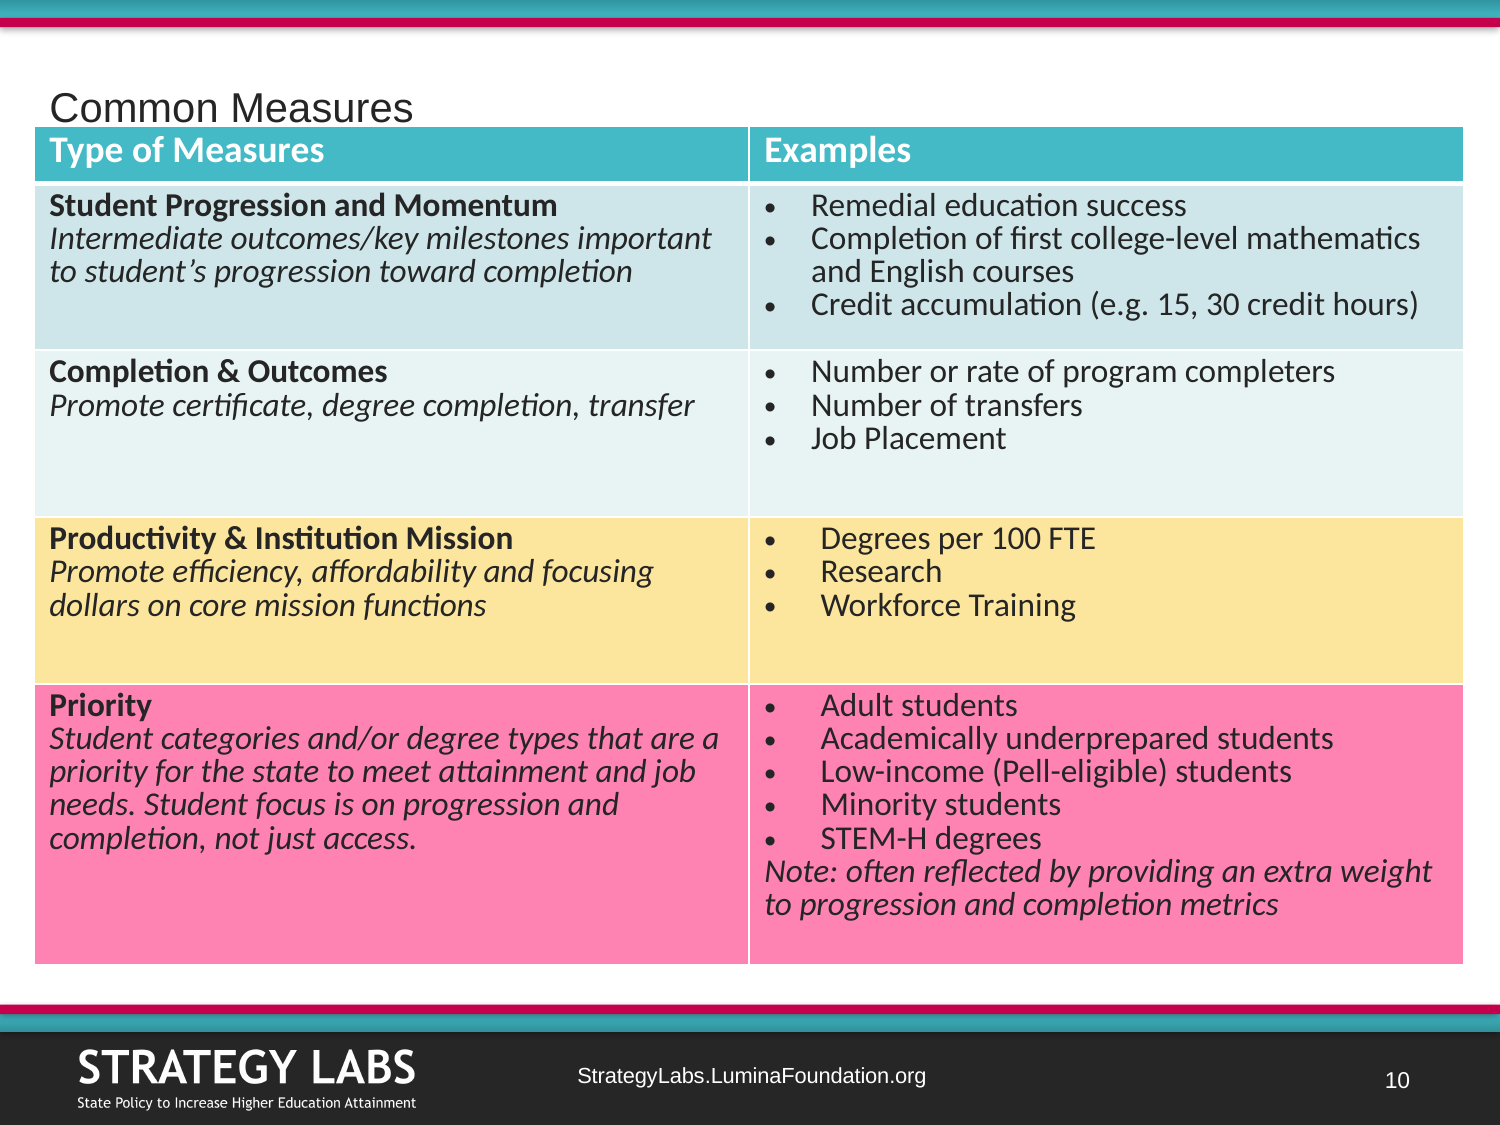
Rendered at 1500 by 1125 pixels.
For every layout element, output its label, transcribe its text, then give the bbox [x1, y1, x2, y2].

table_cell Completion & Outcomes Promote certificate, degree completion, transfer [35, 351, 748, 516]
table_header Examples [750, 127, 1463, 181]
table_cell Student Progression and Momentum Intermediate outcomes/key milestones important to student’s progression toward completion [35, 186, 748, 349]
table_cell Productivity & Institution Mission Promote efficiency, affordability and focusing dollars on core mission functions [35, 518, 748, 683]
table_cell Adult students Academically underprepared students Low-income (Pell-eligible) students Minority students STEM-H degrees Note: often reflected by providing an extra weight to progression and completion metrics [750, 685, 1463, 964]
slide_number 9 [1074, 1058, 1425, 1119]
table_cell Degrees per 100 FTE Research Workforce Training [750, 518, 1463, 683]
picture [78, 1047, 416, 1113]
table_header Type of Measures [35, 127, 748, 181]
table_cell Priority Student categories and/or degree types that are a priority for the state to meet attainment and job needs. Student focus is on progression and completion, not just access. [35, 685, 748, 964]
table_cell Number or rate of program completers Number of transfers Job Placement [750, 351, 1463, 516]
title Common Measures [34, 50, 1425, 126]
table_cell Remedial education success Completion of first college-level mathematics and English courses Credit accumulation (e.g. 15, 30 credit hours) [750, 186, 1463, 349]
